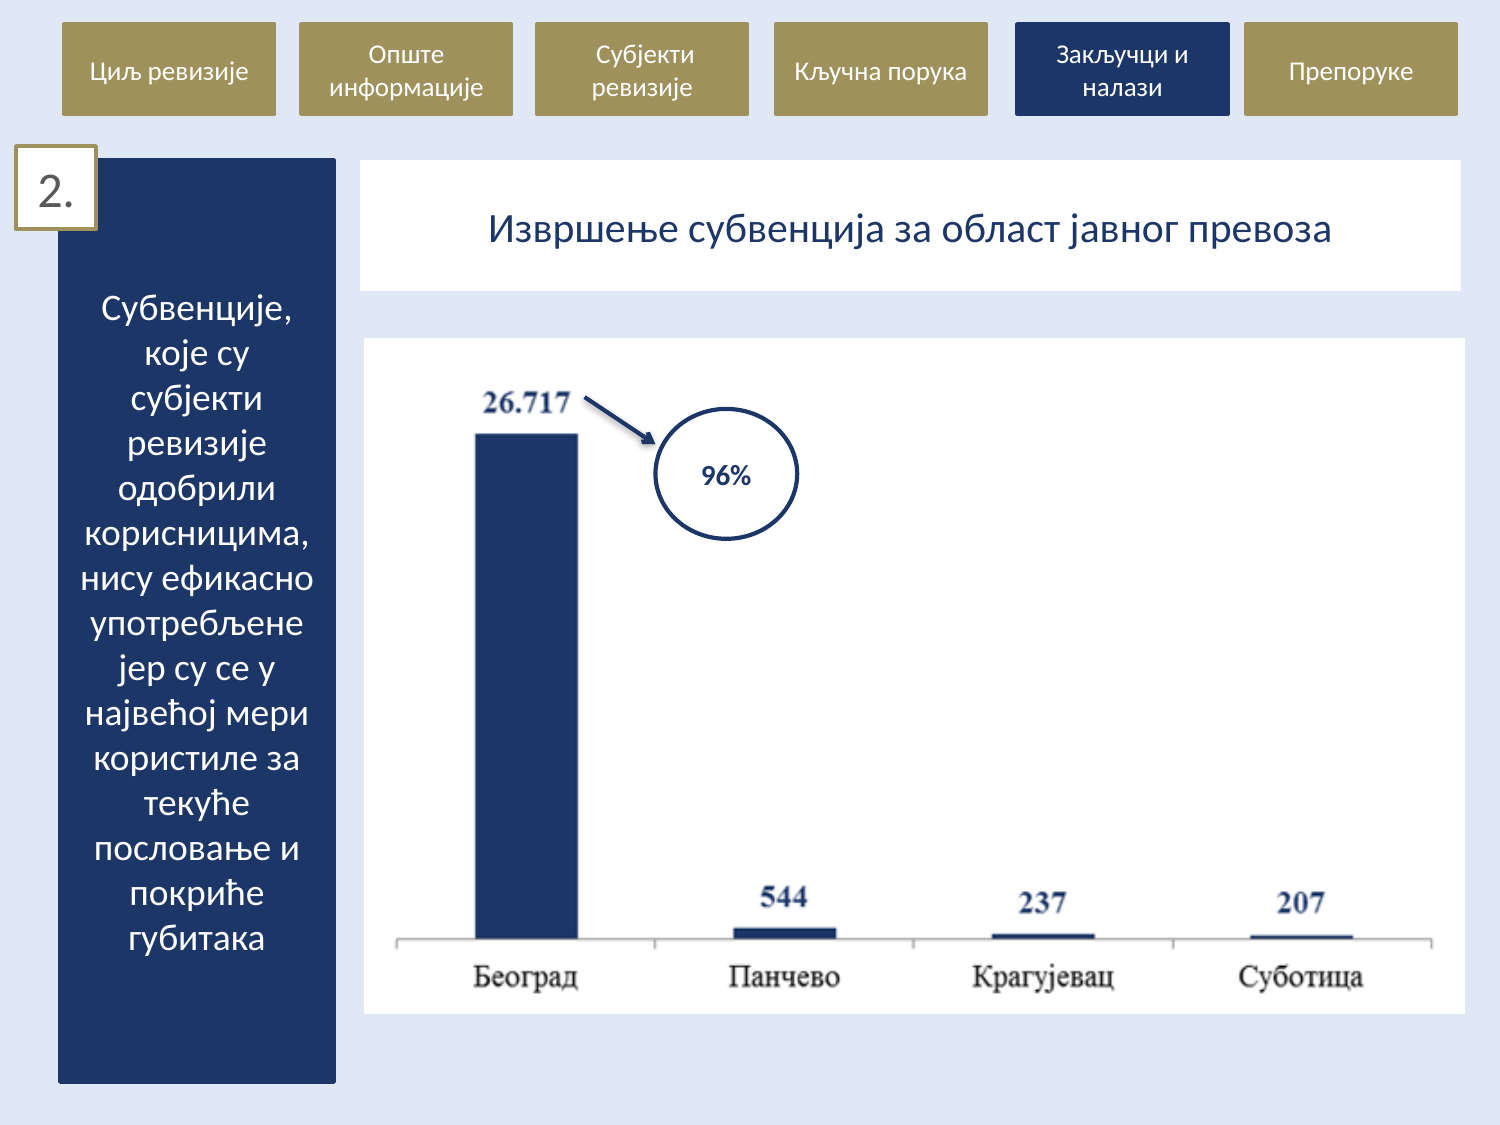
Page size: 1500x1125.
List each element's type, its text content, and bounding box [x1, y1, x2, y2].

picture [364, 337, 1466, 1014]
text_box Опште информације [299, 22, 513, 116]
text_box Субвенцијe, које су субјекти ревизије одобрили корисницима, нису ефикасно употребљене јер су се у највећој мери користиле за текуће пословање и покриће губитака [58, 158, 336, 1084]
text_box Кључна порука [774, 22, 988, 116]
text_box Циљ ревизије [62, 22, 276, 116]
text_box 2. [14, 144, 98, 231]
text_box Препоруке [1244, 22, 1458, 116]
text_box Субјекти ревизије [535, 22, 749, 116]
text_box Извршење субвенција за област јавног превоза [358, 158, 1463, 293]
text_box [584, 396, 656, 445]
text_box Закључци и налази [1015, 22, 1230, 116]
